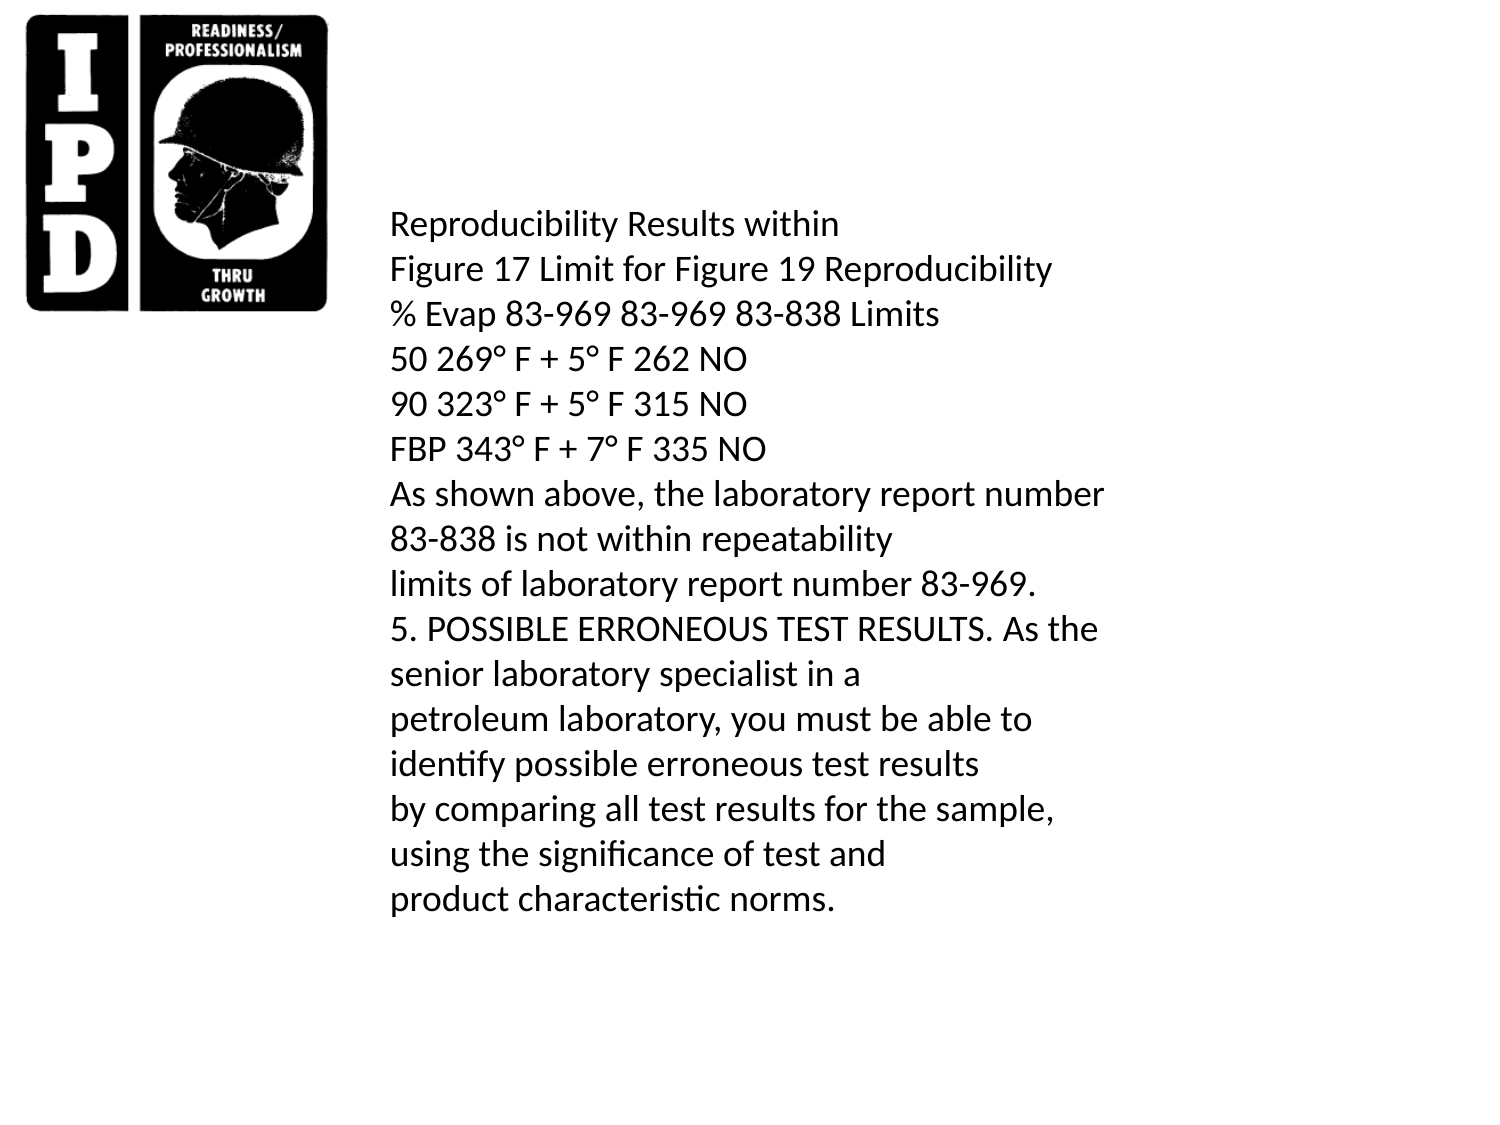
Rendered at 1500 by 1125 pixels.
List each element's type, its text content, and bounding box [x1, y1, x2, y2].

text_box Reproducibility Results within Figure 17 Limit for Figure 19 Reproducibility % Evap 83-969 83-969 83-838 Limits 50 269° F + 5° F 262 NO 90 323° F + 5° F 315 NO FBP 343° F + 7° F 335 NO As shown above, the laboratory report number 83-838 is not within repeatability limits of laboratory report number 83-969. 5. POSSIBLE ERRONEOUS TEST RESULTS. As the senior laboratory specialist in a petroleum laboratory, you must be able to identify possible erroneous test results by comparing all test results for the sample, using the significance of test and product characteristic norms. [374, 191, 1125, 927]
picture [0, 0, 362, 326]
